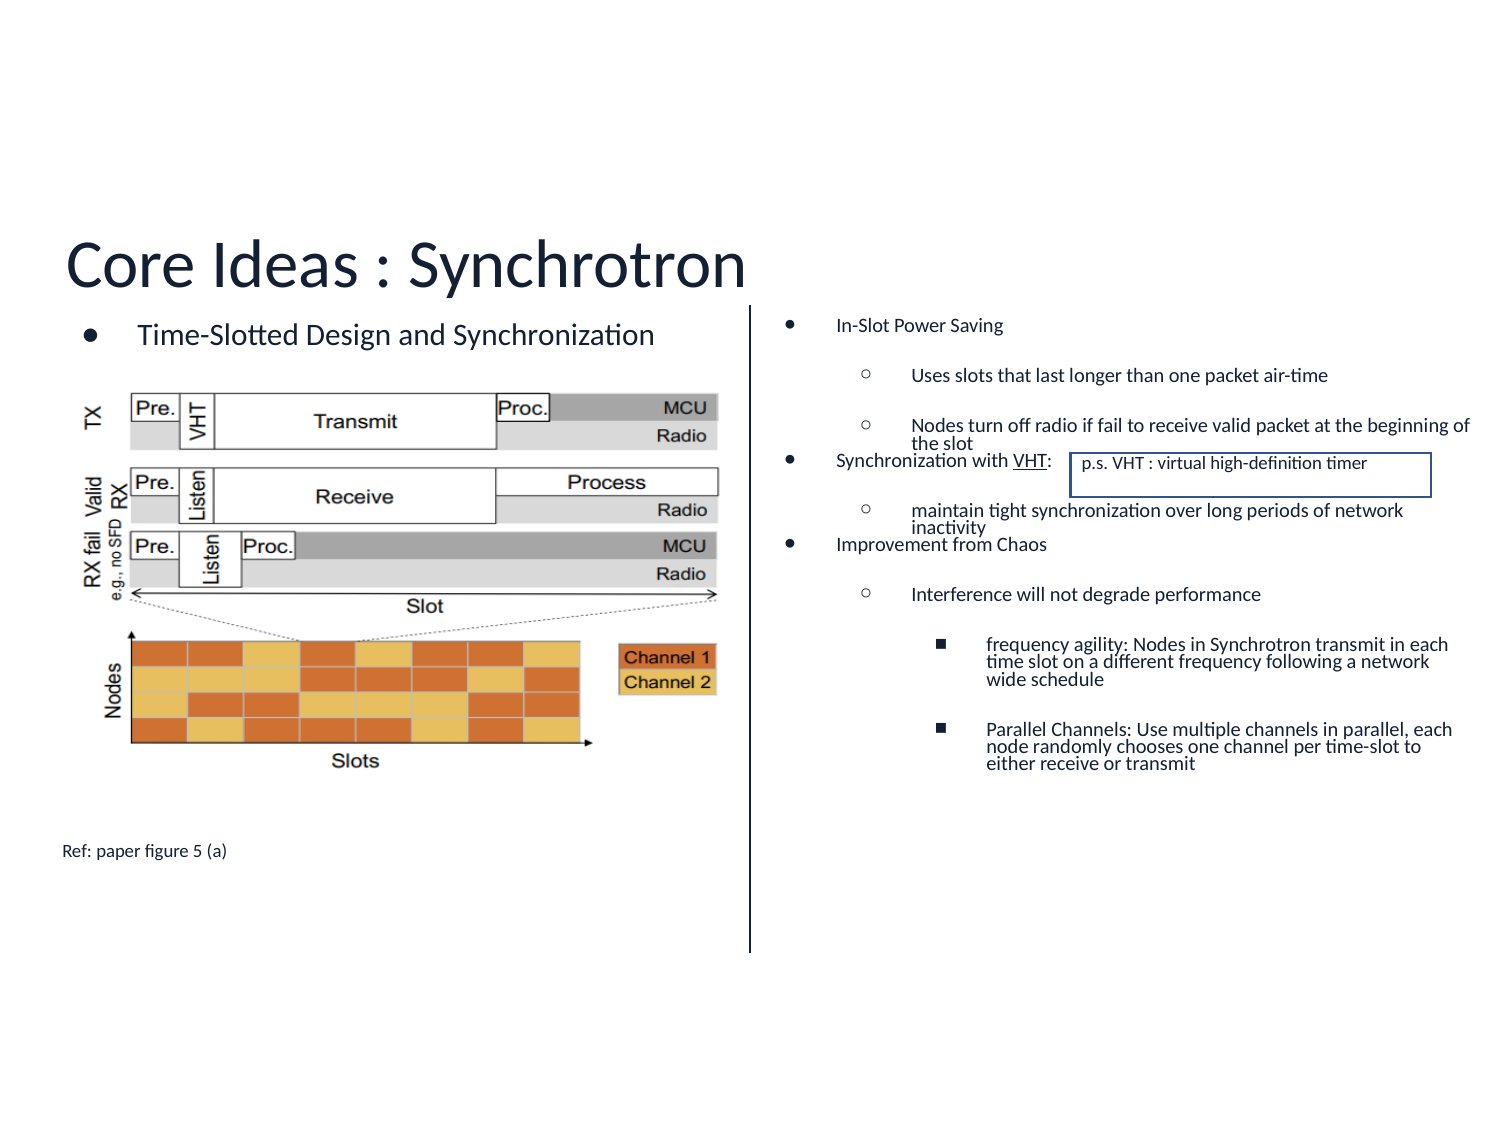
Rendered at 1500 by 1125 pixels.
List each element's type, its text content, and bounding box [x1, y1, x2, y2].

title Core Ideas : Synchrotron [51, 213, 1449, 307]
text_box p.s. VHT : virtual high-definition timer [1070, 453, 1431, 497]
text_box In-Slot Power Saving Uses slots that last longer than one packet air-time Nodes turn off radio if fail to receive valid packet at the beginning of the slot Synchronization with VHT: maintain tight synchronization over long periods of network inactivity Improvement from Chaos Interference will not degrade performance frequency agility: Nodes in Synchrotron transmit in each time slot on a different frequency following a network wide schedule Parallel Channels: Use multiple channels in parallel, each node randomly chooses one channel per time-slot to either receive or transmit [749, 307, 1485, 968]
picture [67, 356, 749, 785]
text_box Ref: paper figure 5 (a) [51, 833, 678, 868]
list Time-Slotted Design and Synchronization [51, 307, 749, 387]
